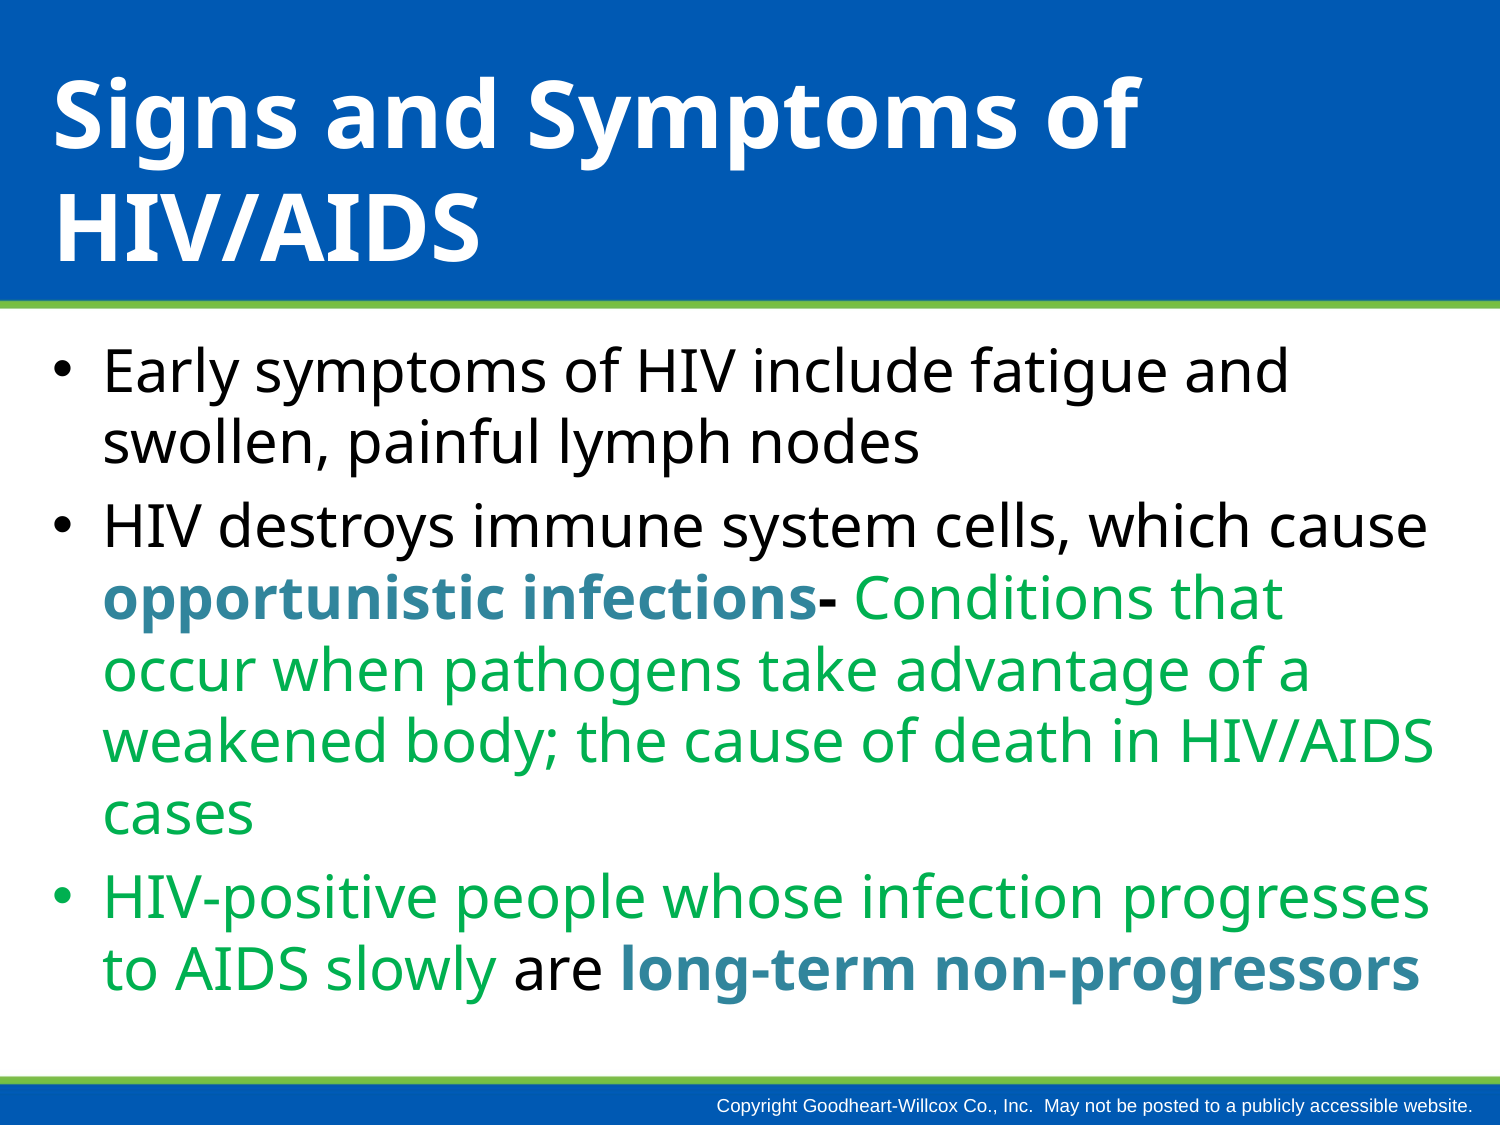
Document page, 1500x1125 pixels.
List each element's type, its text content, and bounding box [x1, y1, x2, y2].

picture [0, 0, 1500, 1125]
title Signs and Symptoms of HIV/AIDS [37, 39, 1463, 288]
list Early symptoms of HIV include fatigue and swollen, painful lymph nodes HIV destroys immune system cells, which cause opportunistic infections- Conditions that occur when pathogens take advantage of a weakened body; the cause of death in HIV/AIDS cases HIV-positive people whose infection progresses to AIDS slowly are long-term non-progressors [37, 324, 1463, 1063]
